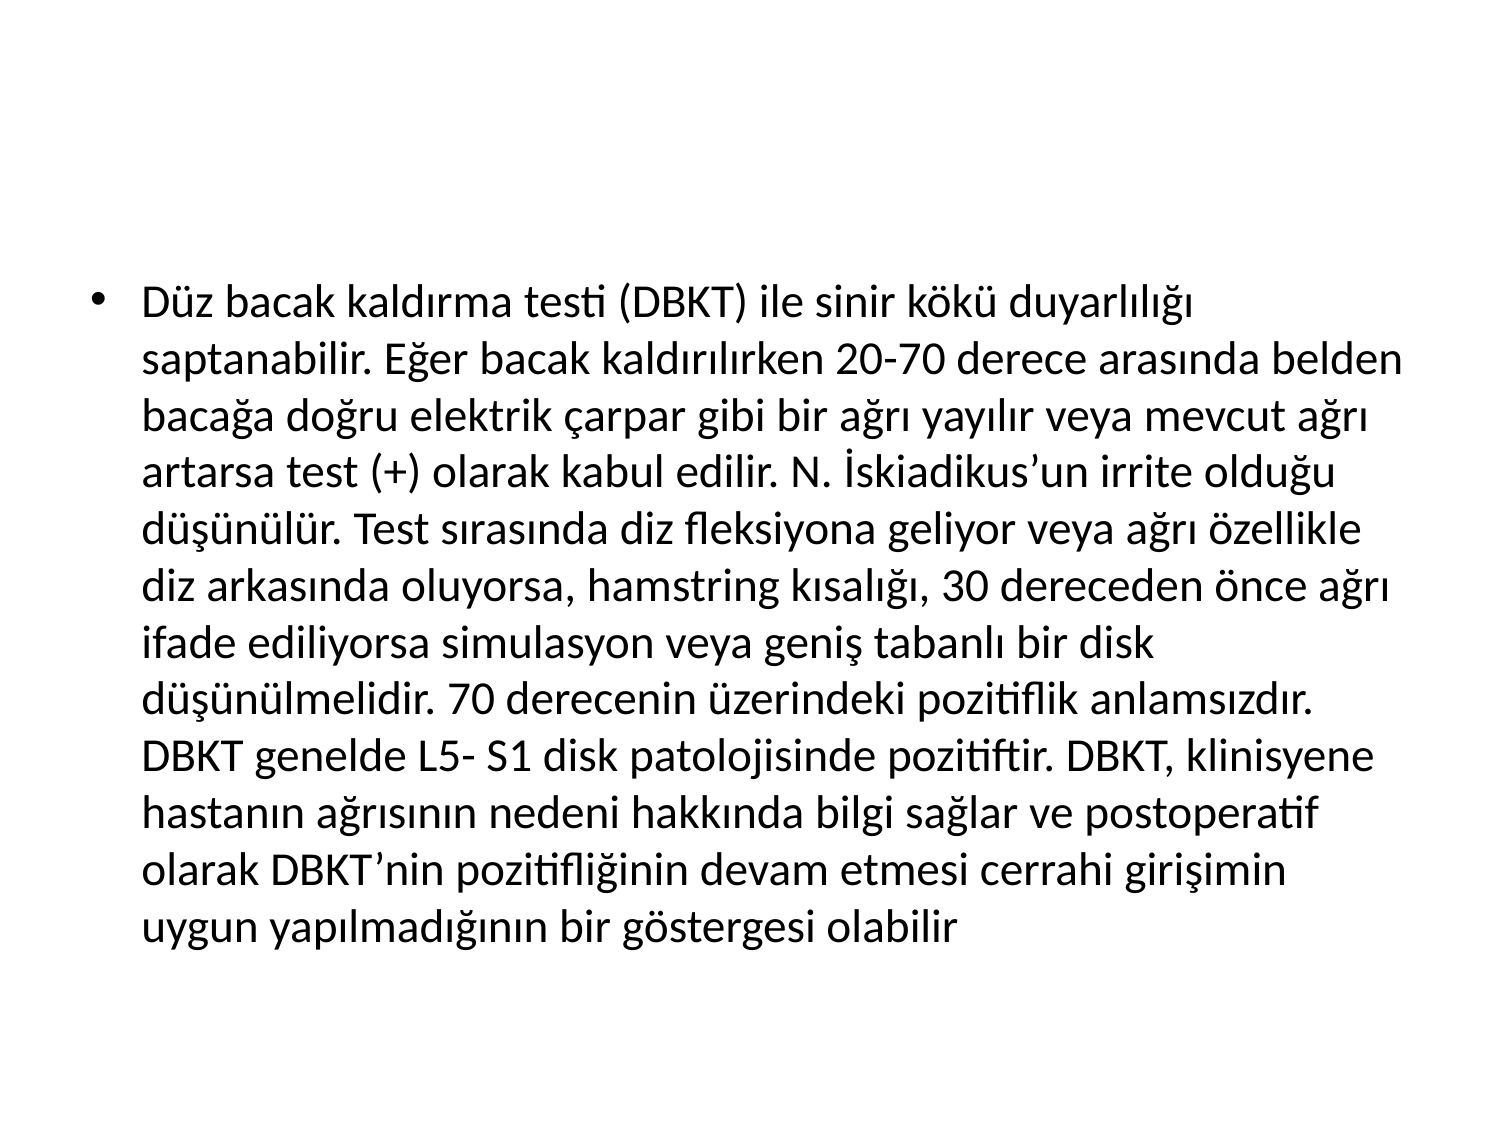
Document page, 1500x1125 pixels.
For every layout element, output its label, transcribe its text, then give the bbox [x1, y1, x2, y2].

list Düz bacak kaldırma testi (DBKT) ile sinir kökü duyarlılığı saptanabilir. Eğer bacak kaldırılırken 20-70 derece arasında belden bacağa doğru elektrik çarpar gibi bir ağrı yayılır veya mevcut ağrı artarsa test (+) olarak kabul edilir. N. İskiadikus’un irrite olduğu düşünülür. Test sırasında diz fleksiyona geliyor veya ağrı özellikle diz arkasında oluyorsa, hamstring kısalığı, 30 dereceden önce ağrı ifade ediliyorsa simulasyon veya geniş tabanlı bir disk düşünülmelidir. 70 derecenin üzerindeki pozitiflik anlamsızdır. DBKT genelde L5- S1 disk patolojisinde pozitiftir. DBKT, klinisyene hastanın ağrısının nedeni hakkında bilgi sağlar ve postoperatif olarak DBKT’nin pozitifliğinin devam etmesi cerrahi girişimin uygun yapılmadığının bir göstergesi olabilir [75, 262, 1425, 1005]
